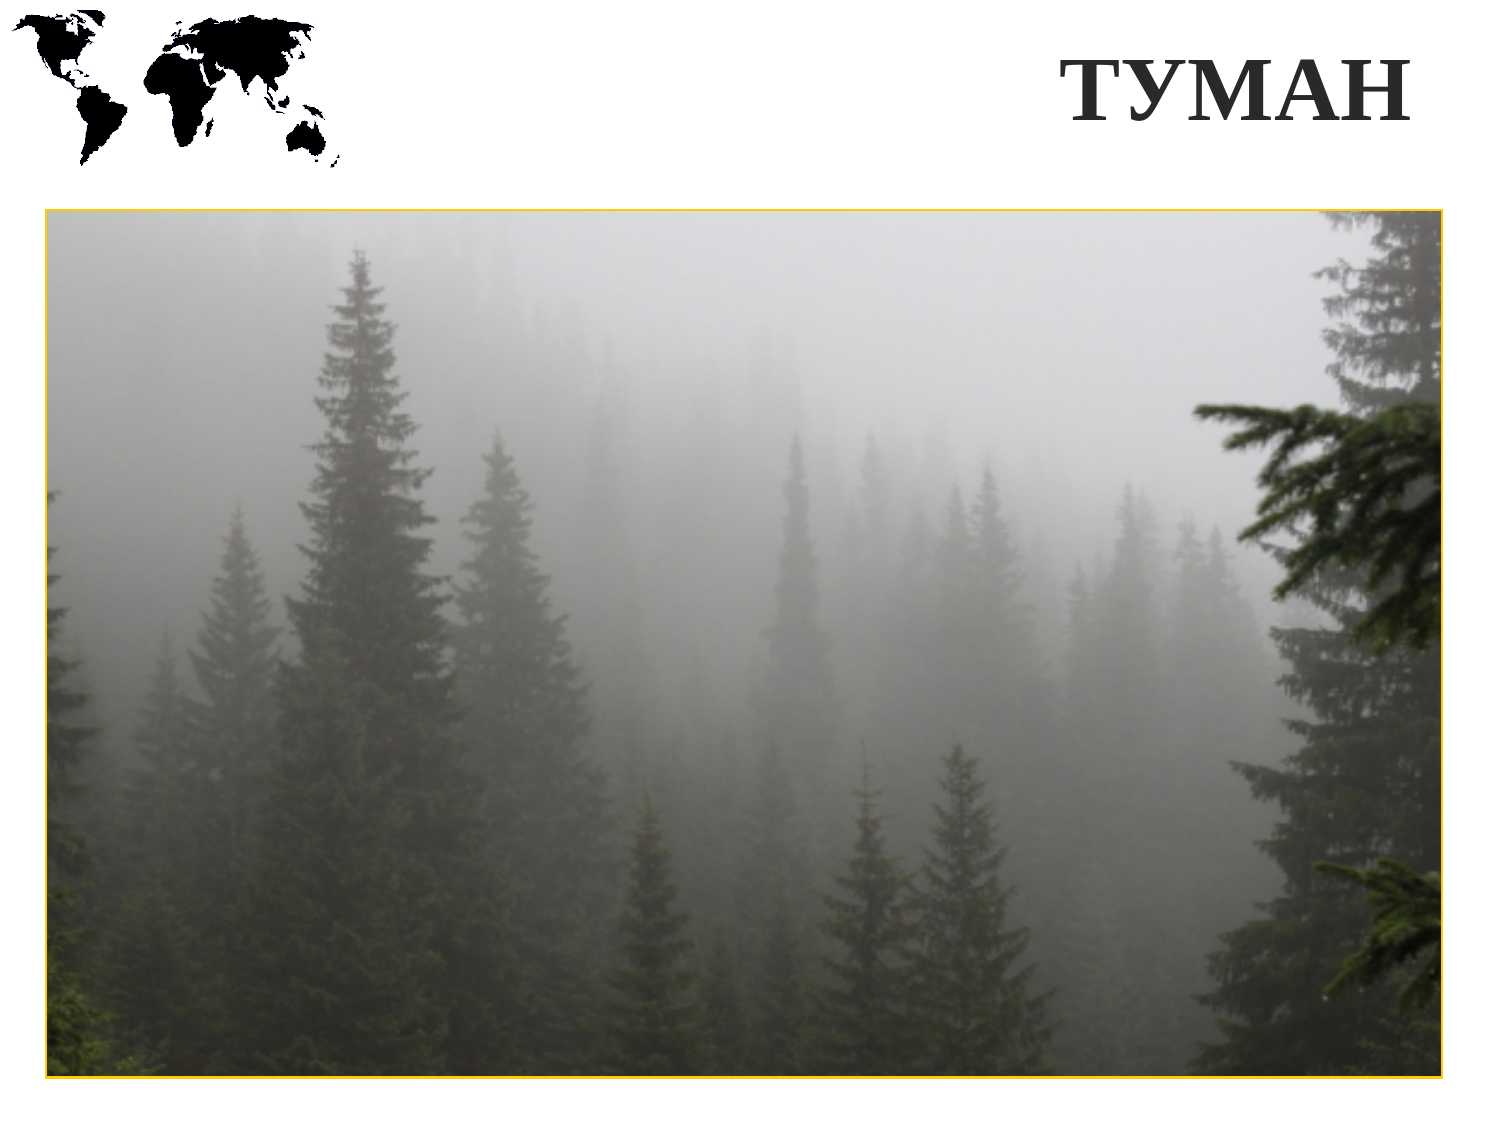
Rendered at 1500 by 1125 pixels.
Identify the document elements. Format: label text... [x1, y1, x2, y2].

title ТУМАН [336, 6, 1428, 162]
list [46, 210, 1442, 1077]
picture [0, 0, 350, 178]
